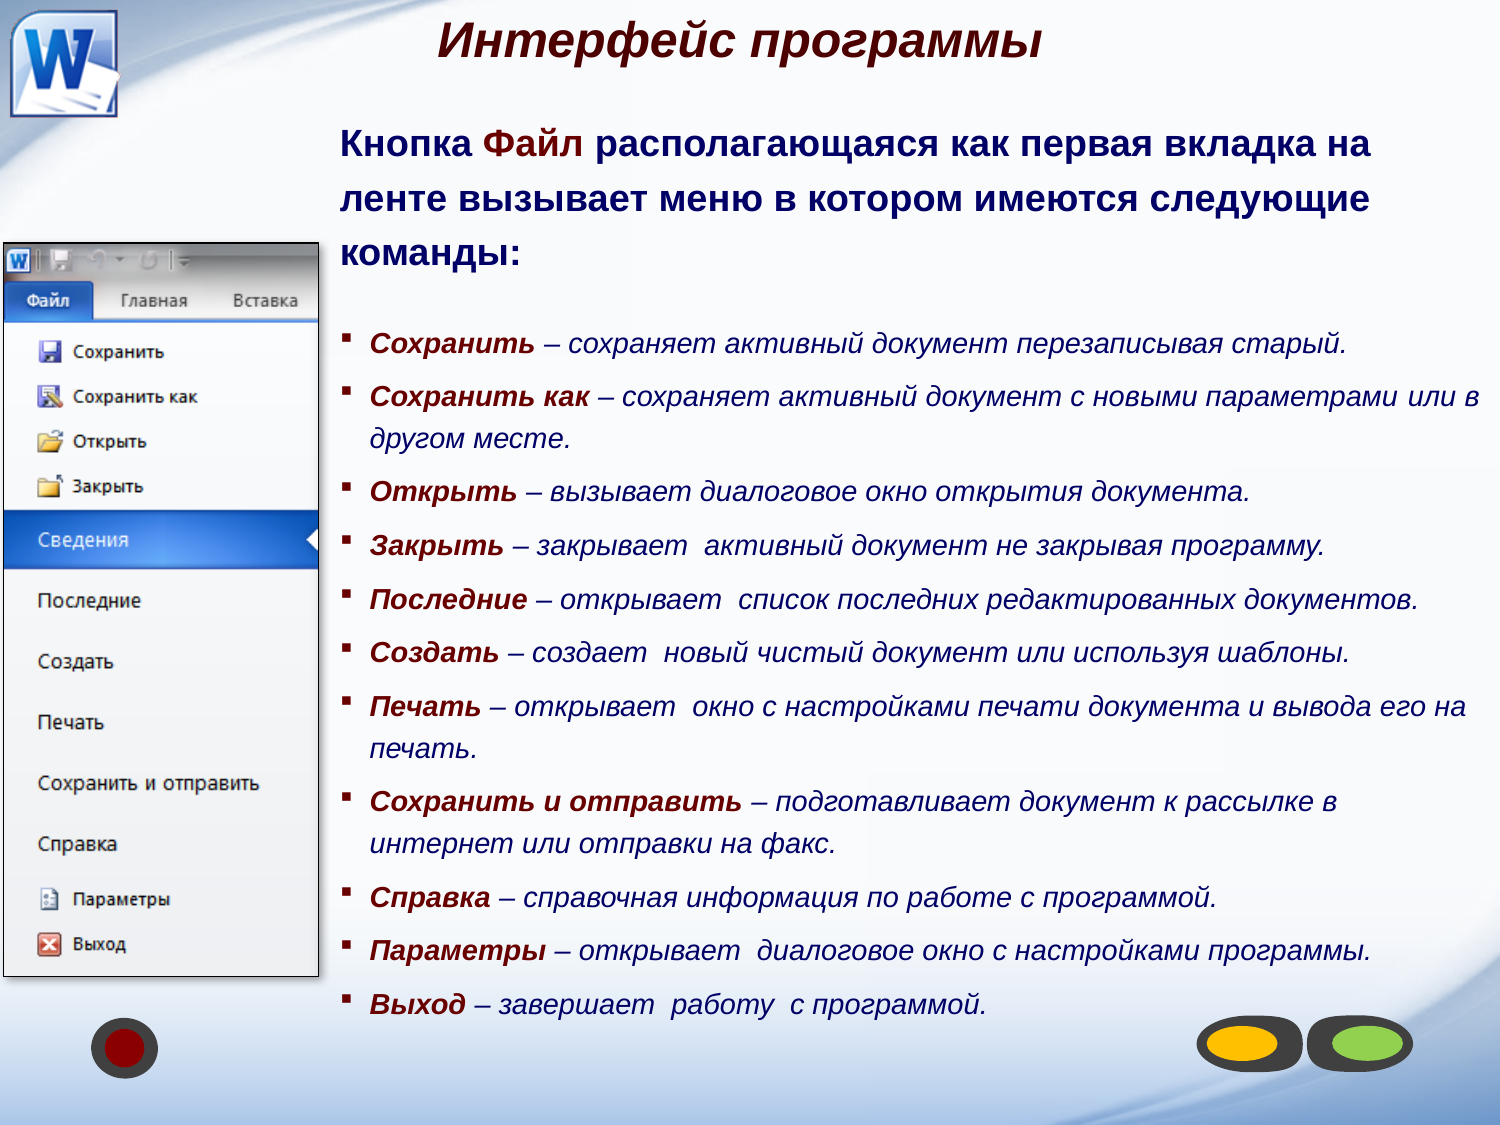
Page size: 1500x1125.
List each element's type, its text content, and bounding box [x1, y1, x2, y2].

picture [0, 4, 131, 126]
text_box Интерфейс программы [422, 0, 1059, 75]
list Кнопка Файл располагающаяся как первая вкладка на ленте вызывает меню в котором имеются следующие команды: Сохранить – сохраняет активный документ перезаписывая старый. Сохранить как – сохраняет активный документ с новыми параметрами или в другом месте. Открыть – вызывает диалоговое окно открытия документа. Закрыть – закрывает активный документ не закрывая программу. Последние – открывает список последних редактированных документов. Создать – создает новый чистый документ или используя шаблоны. Печать – открывает окно с настройками печати документа и вывода его на печать. Сохранить и отправить – подготавливает документ к рассылке в интернет или отправки на факс. Справка – справочная информация по работе с программой. Параметры – открывает диалоговое окно с настройками программы. Выход – завершает работу с программой. [324, 101, 1500, 1035]
picture [3, 243, 318, 977]
